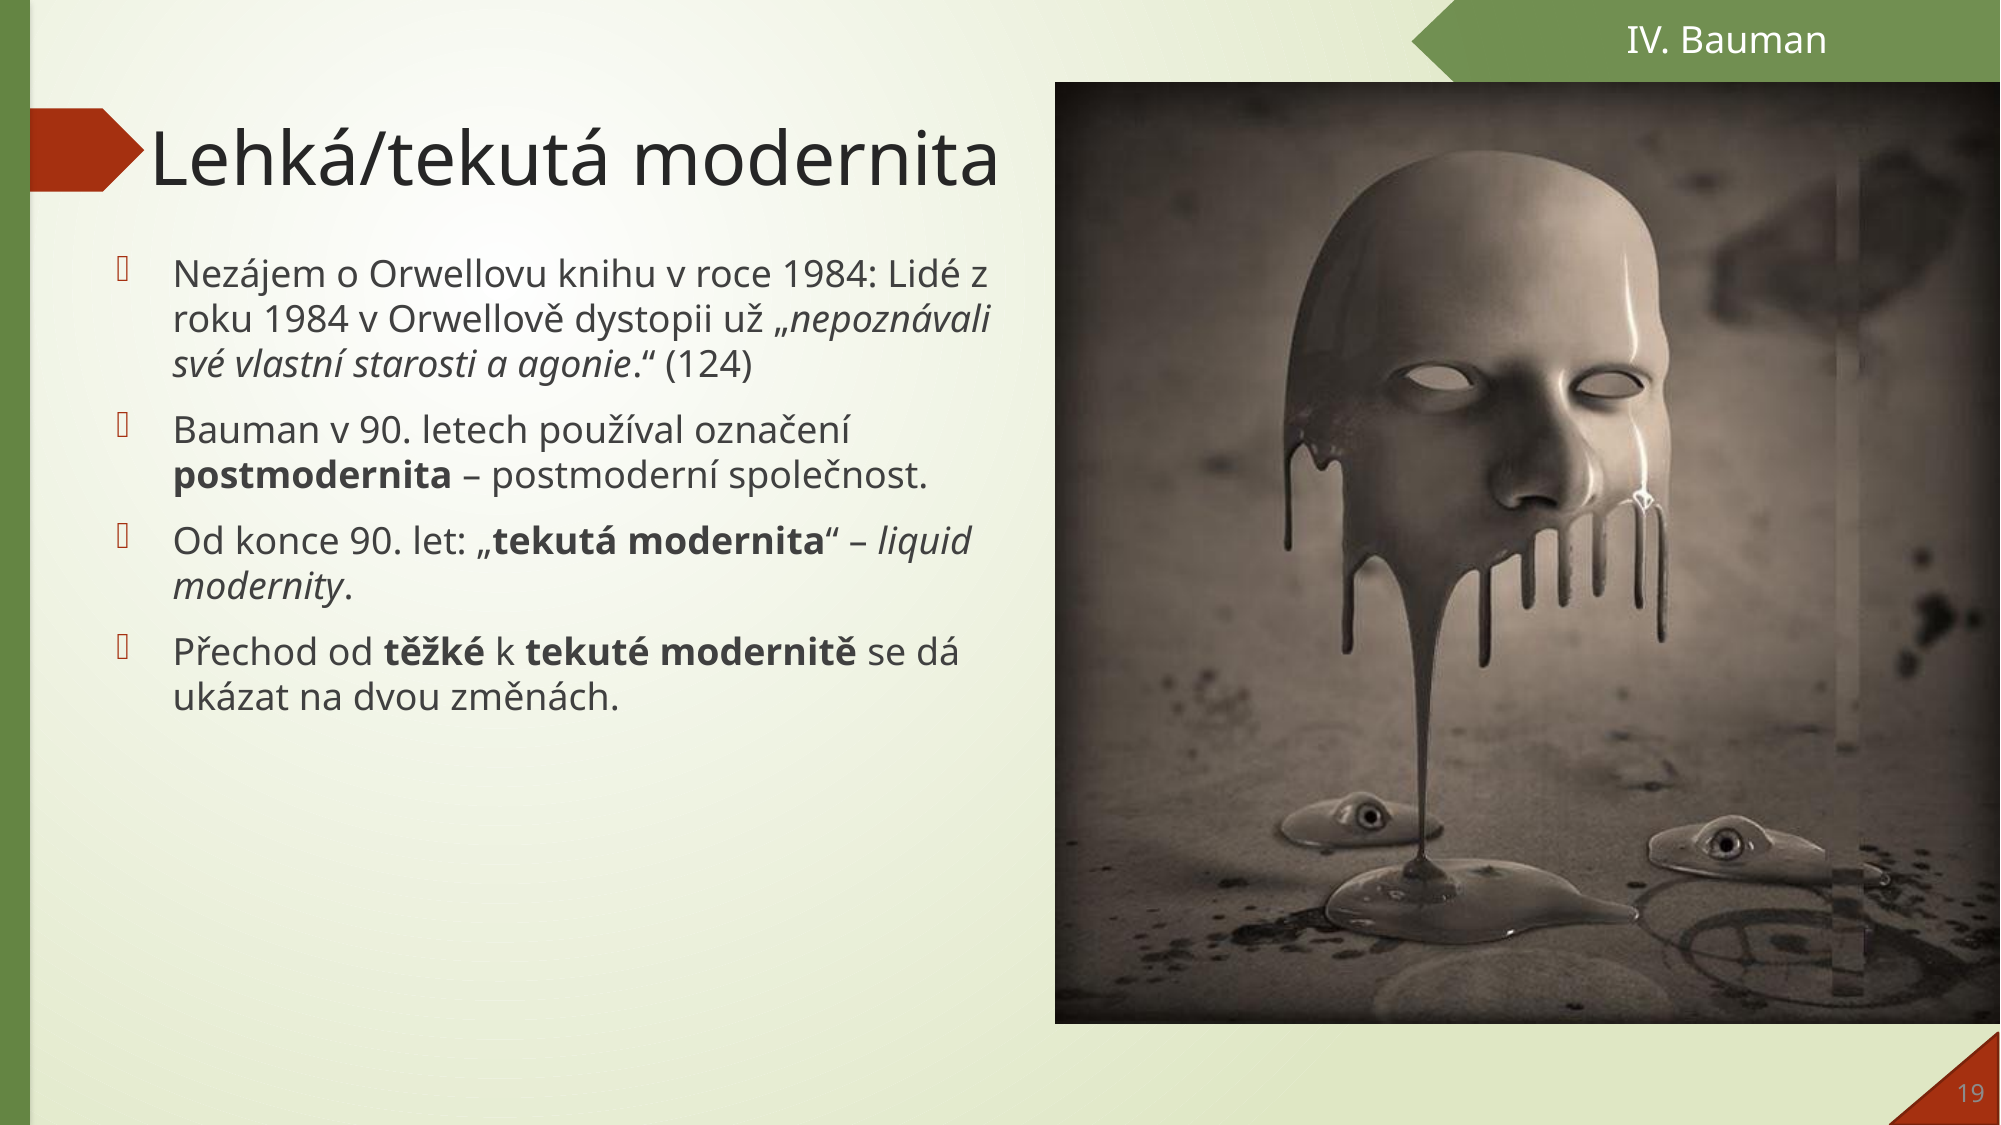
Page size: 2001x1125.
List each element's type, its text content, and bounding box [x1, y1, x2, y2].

title Lehká/tekutá modernita [134, 102, 1050, 313]
text_box IV. Bauman [1454, 8, 2000, 68]
picture [1055, 82, 2000, 1025]
list Nezájem o Orwellovu knihu v roce 1984: Lidé z roku 1984 v Orwellově dystopii už „nepoznávali své vlastní starosti a agonie.“ (124) Bauman v 90. letech používal označení postmodernita – postmoderní společnost. Od konce 90. let: „tekutá modernita“ – liquid modernity. Přechod od těžké k tekuté modernitě se dá ukázat na dvou změnách. [101, 242, 1050, 970]
